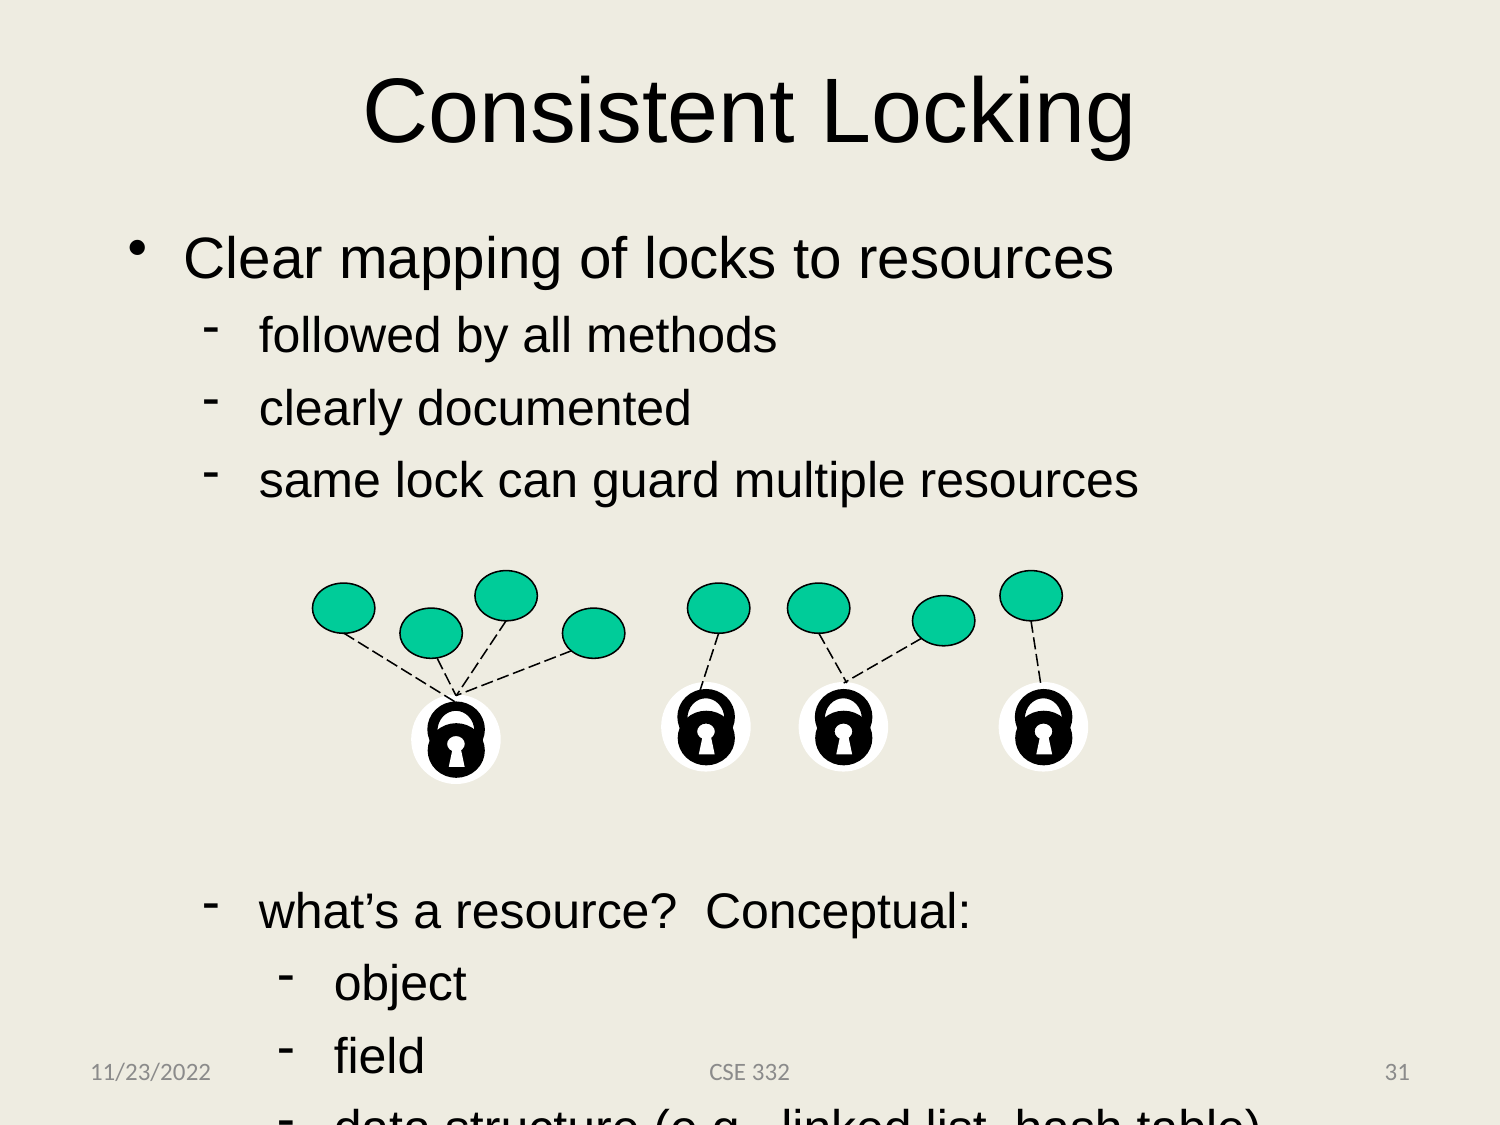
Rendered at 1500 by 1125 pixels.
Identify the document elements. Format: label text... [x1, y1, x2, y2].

text_box [787, 583, 850, 634]
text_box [411, 695, 500, 784]
text_box [912, 595, 975, 646]
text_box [661, 682, 750, 771]
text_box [999, 682, 1088, 771]
text_box [312, 583, 375, 634]
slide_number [75, 1042, 425, 1103]
text_box [562, 608, 625, 659]
footer CSE 332 [512, 1042, 988, 1103]
slide_number 31 [1074, 1042, 1425, 1103]
text_box [474, 570, 538, 621]
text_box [799, 682, 888, 771]
text_box [999, 570, 1063, 621]
list Clear mapping of locks to resources followed by all methods clearly documented same lock can guard multiple resources what’s a resource? Conceptual: object field data structure (e.g., linked list, hash table) [112, 212, 1388, 1125]
text_box [687, 583, 750, 634]
text_box [399, 608, 463, 659]
title Consistent Locking [112, 0, 1388, 212]
